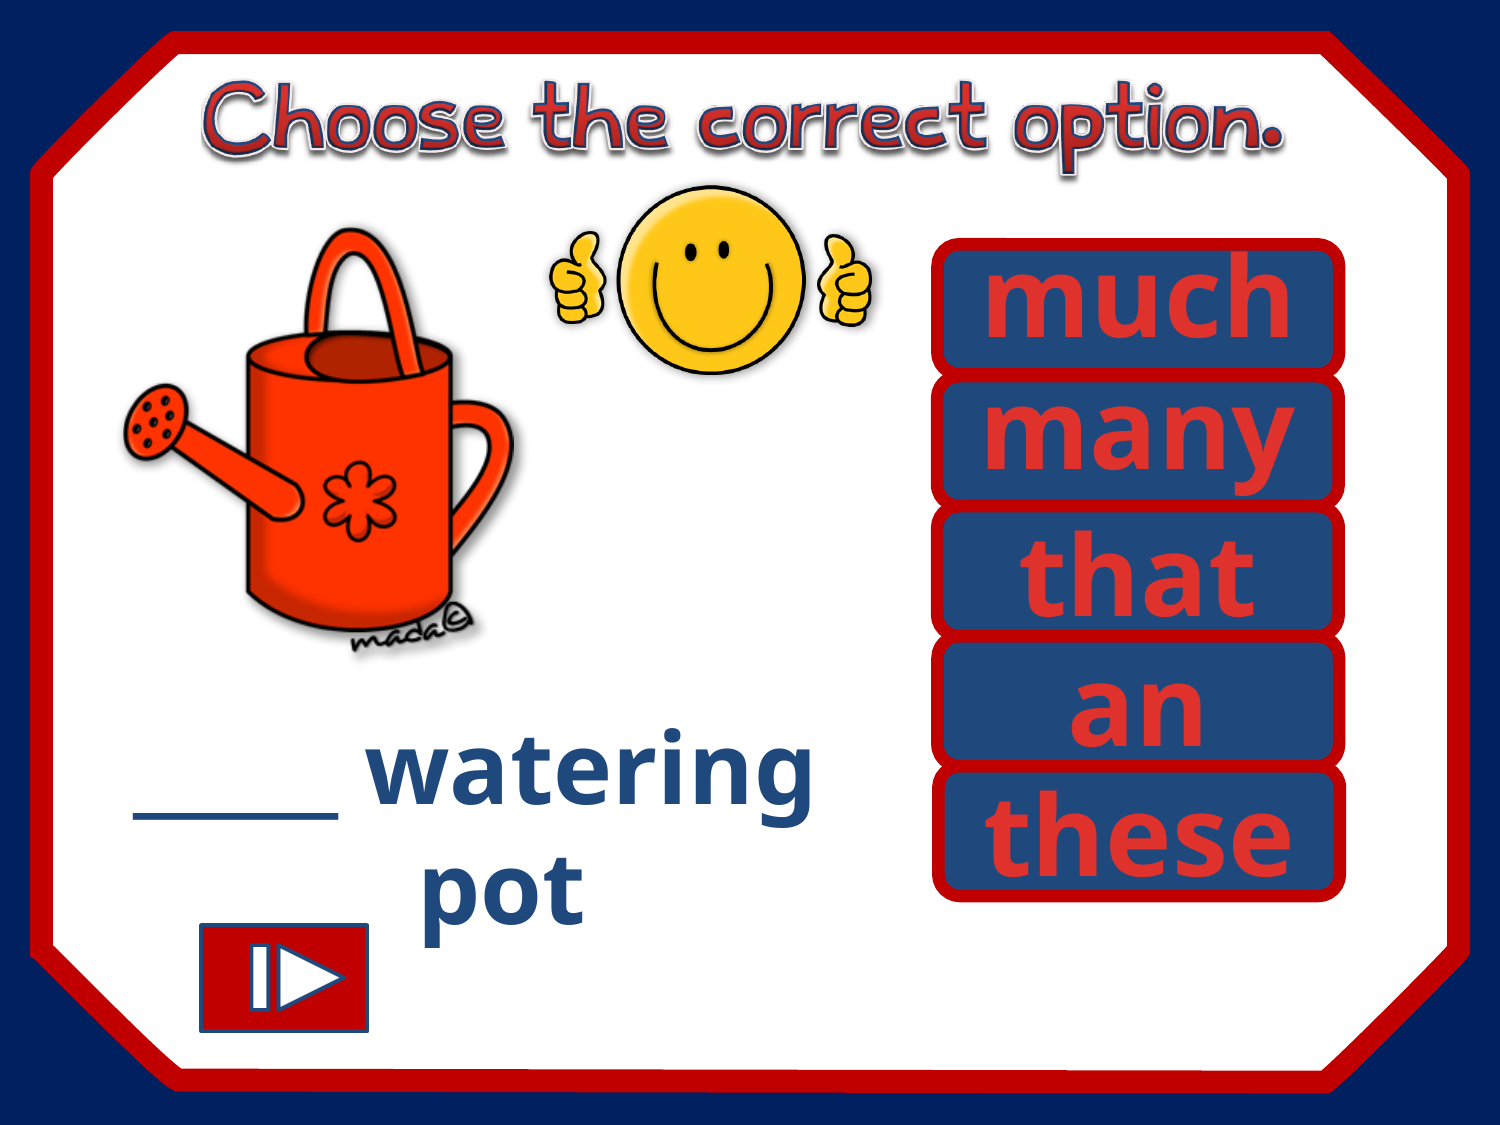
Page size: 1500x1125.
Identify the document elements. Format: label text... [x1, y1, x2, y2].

text_box these [938, 766, 1340, 897]
picture [200, 66, 1300, 375]
text_box much [937, 244, 1340, 375]
picture [123, 227, 514, 696]
text_box an [937, 636, 1340, 767]
text_box [41, 42, 1459, 1083]
text_box that [937, 506, 1339, 637]
text_box many [937, 376, 1339, 506]
picture [198, 922, 369, 1034]
text_box _____ watering pot [64, 697, 913, 952]
